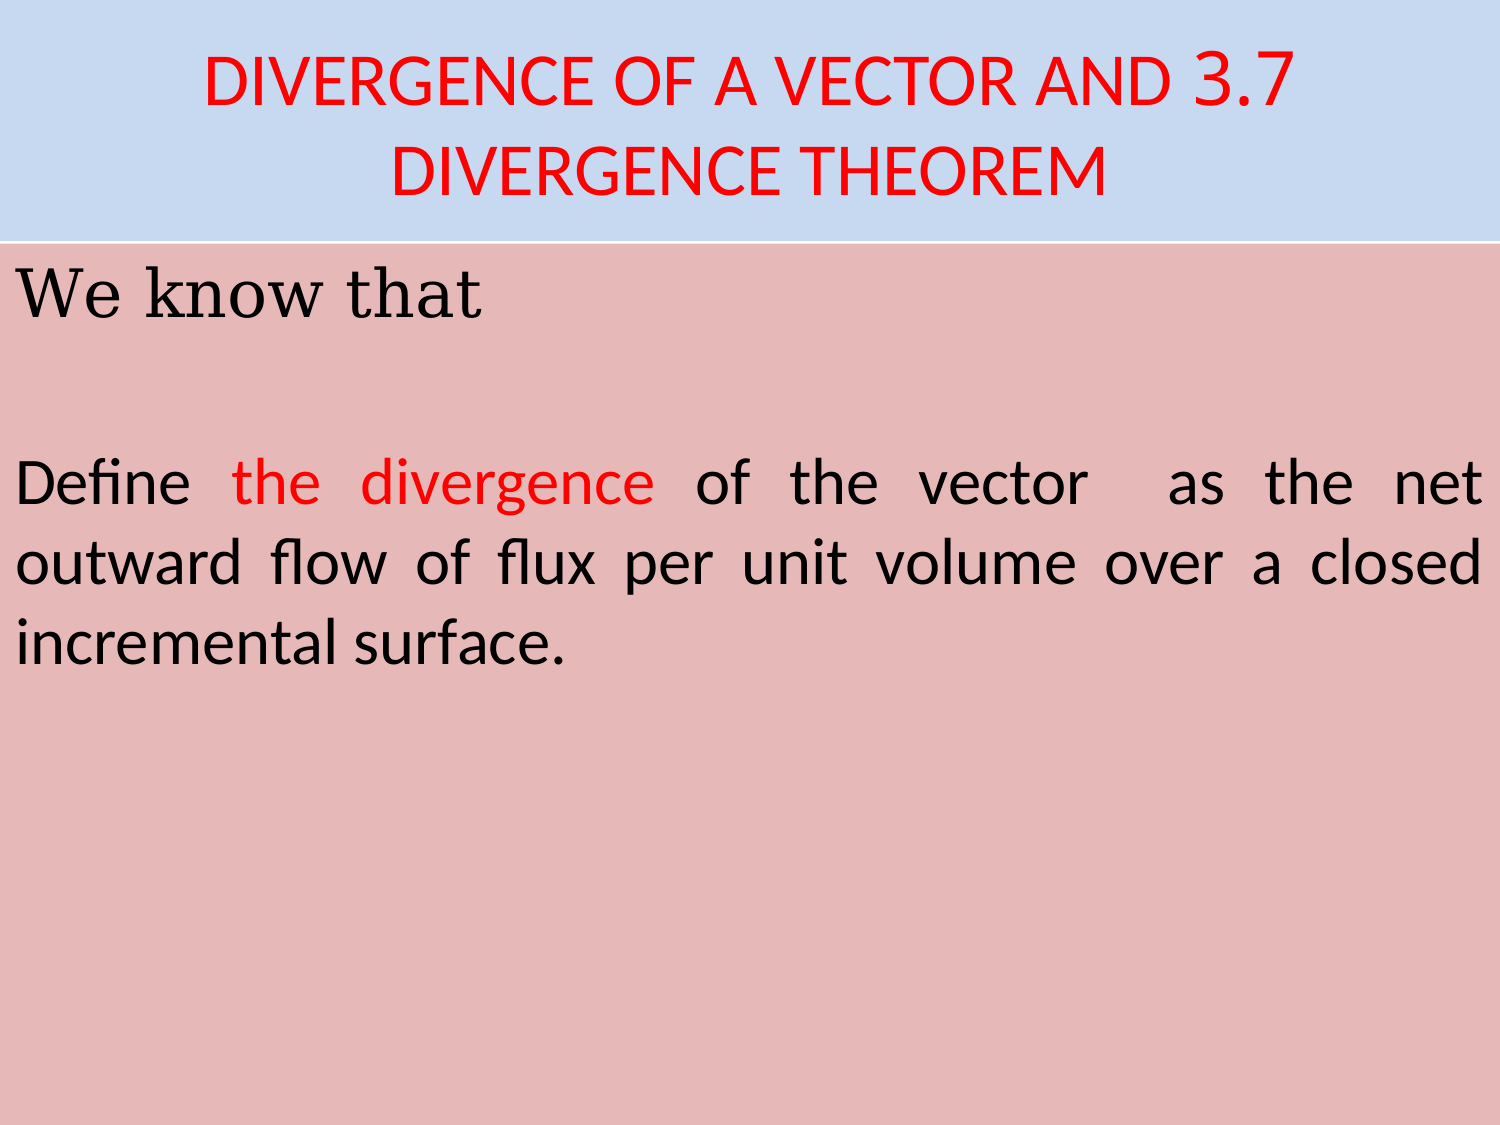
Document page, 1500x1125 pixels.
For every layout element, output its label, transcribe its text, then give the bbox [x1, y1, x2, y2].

title 3.7 DIVERGENCE OF A VECTOR AND DIVERGENCE THEOREM [0, 0, 1500, 242]
